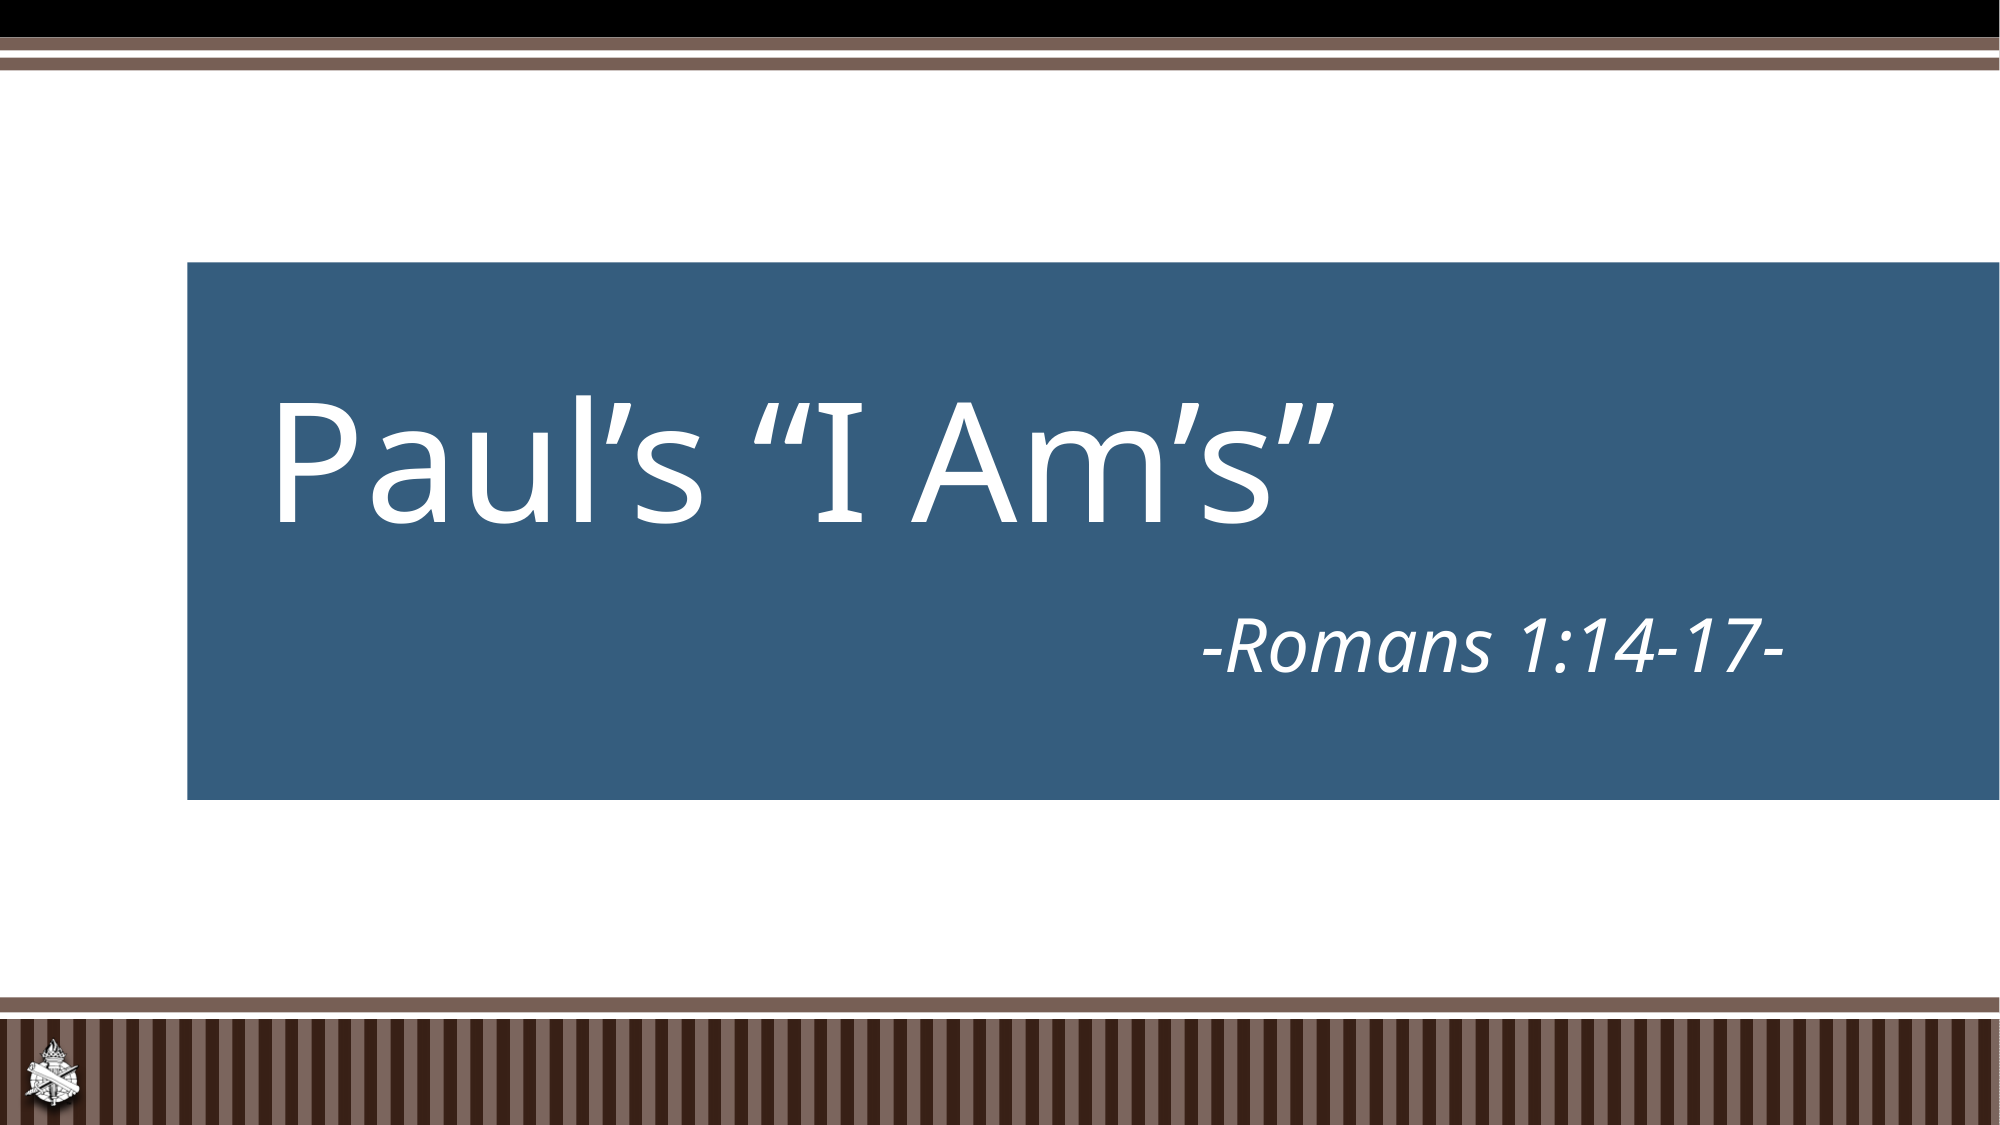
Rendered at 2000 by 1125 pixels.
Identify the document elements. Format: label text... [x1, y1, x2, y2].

subtitle -Romans 1:14-17- [1137, 600, 1850, 738]
title Paul’s “I Am’s” [249, 312, 1750, 563]
picture [24, 1037, 81, 1108]
